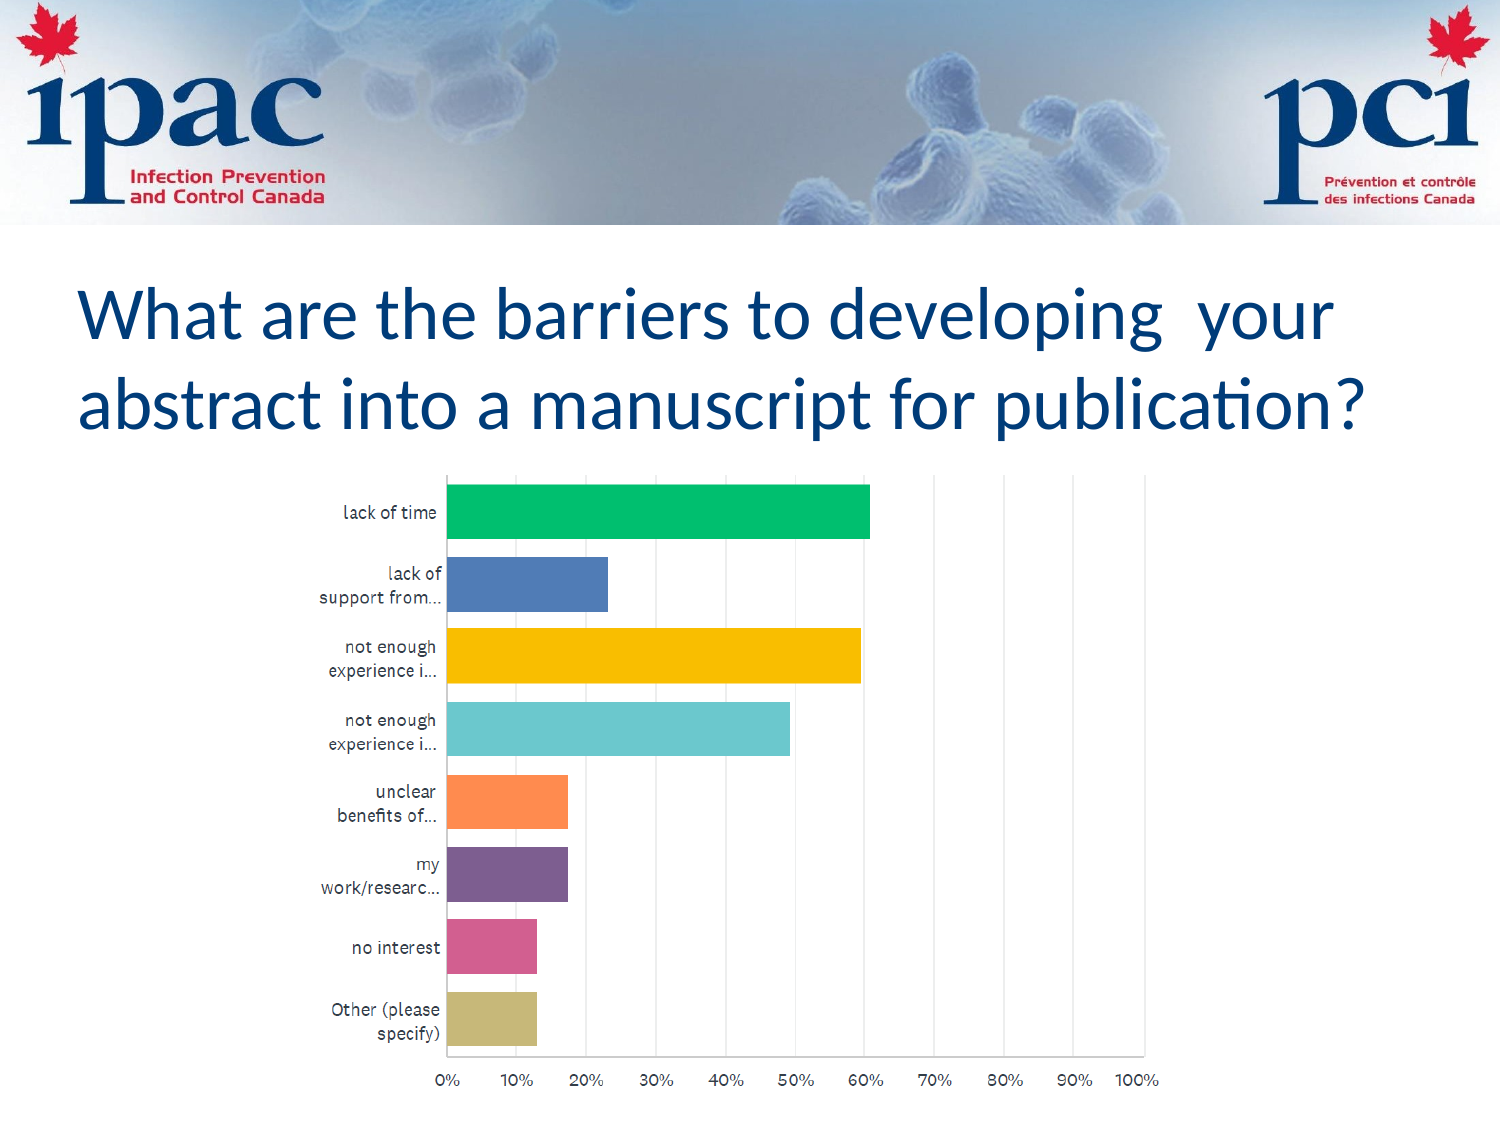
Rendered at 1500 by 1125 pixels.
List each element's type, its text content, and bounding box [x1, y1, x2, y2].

picture [274, 445, 1201, 1120]
picture [0, 0, 1500, 225]
text_box What are the barriers to developing your abstract into a manuscript for publication? [74, 262, 1415, 445]
